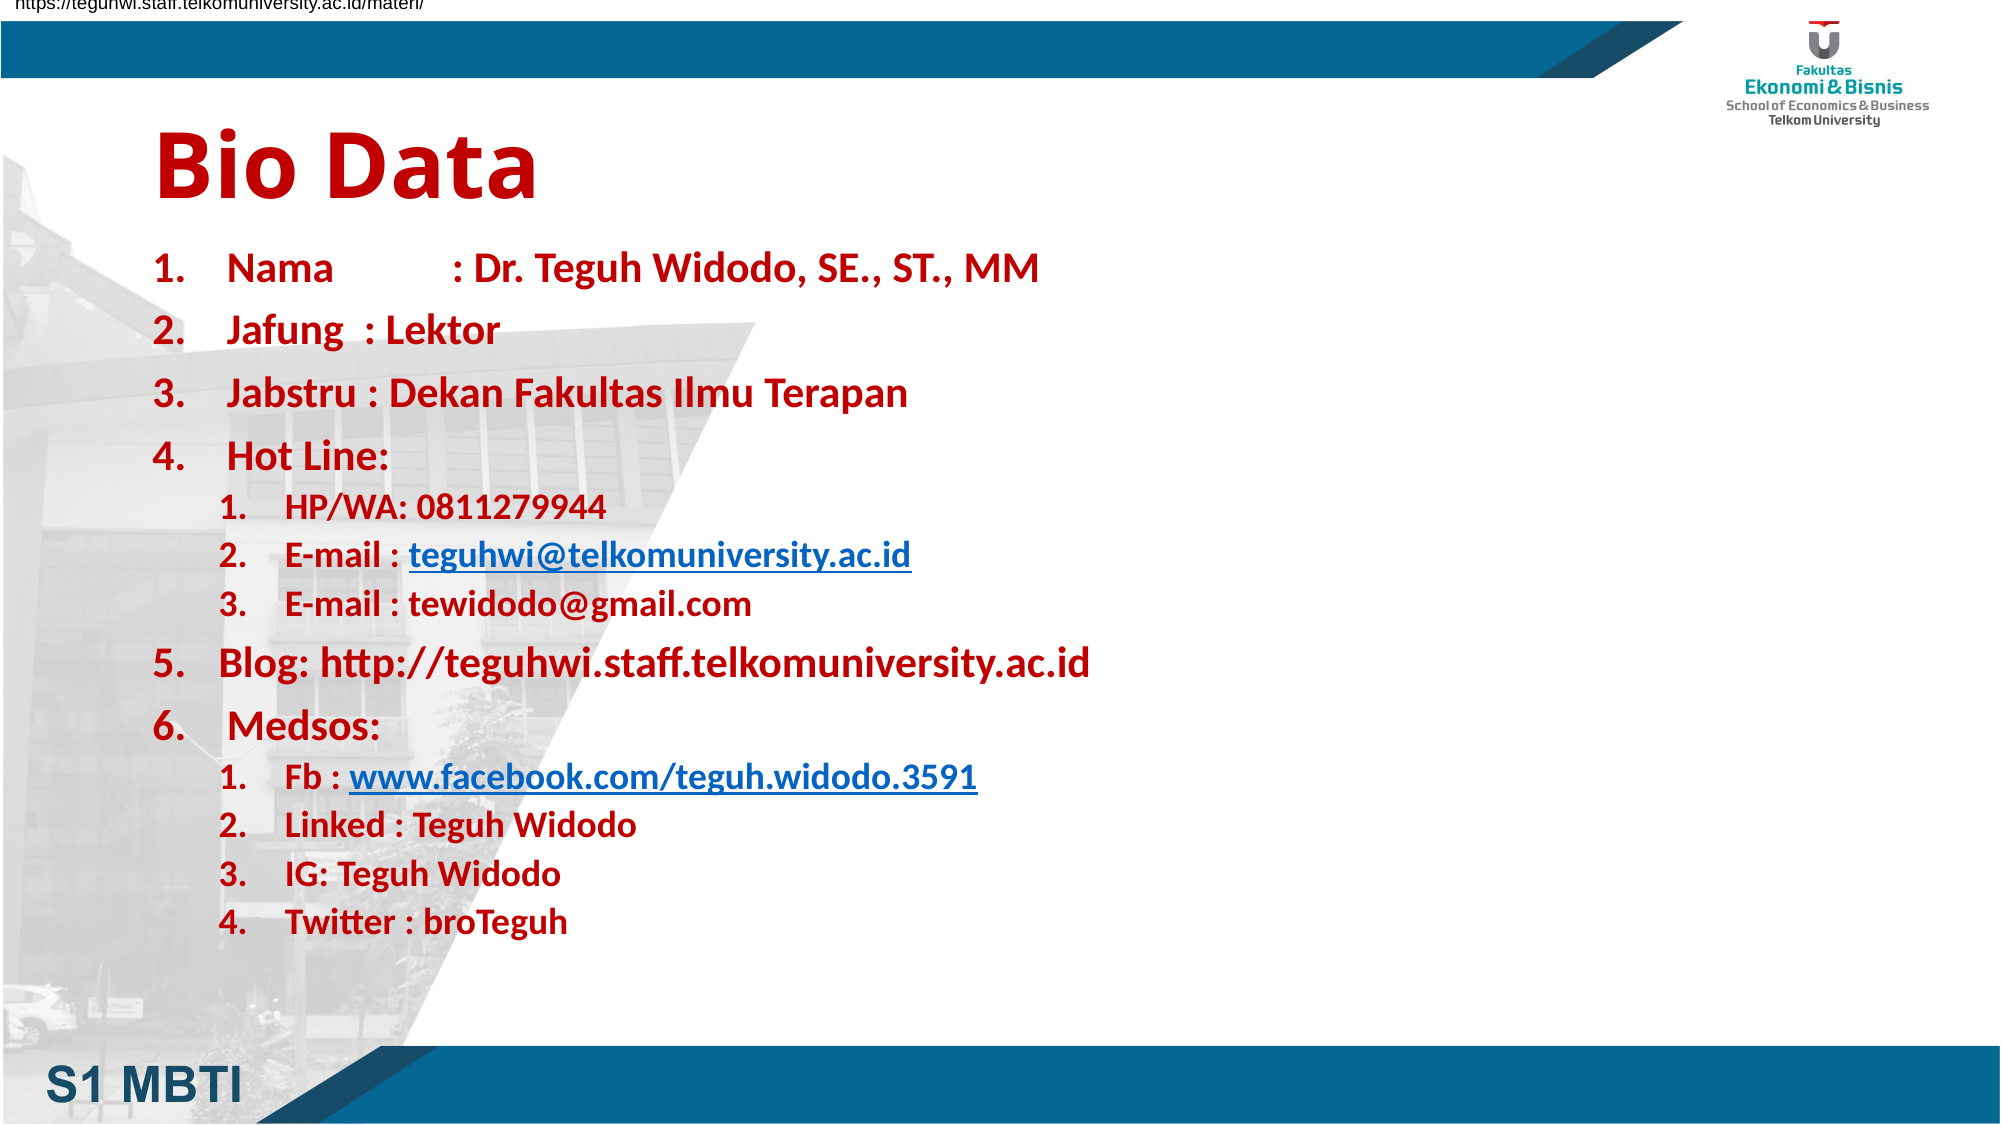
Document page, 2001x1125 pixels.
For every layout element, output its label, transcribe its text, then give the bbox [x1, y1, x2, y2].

picture [0, 22, 2000, 1125]
text_box https://teguhwi.staff.telkomuniversity.ac.id/materi/ [0, 0, 2000, 22]
list Nama : Dr. Teguh Widodo, SE., ST., MM Jafung : Lektor Jabstru : Dekan Fakultas Ilmu Terapan Hot Line: HP/WA: 0811279944 E-mail : teguhwi@telkomuniversity.ac.id E-mail : tewidodo@gmail.com Blog: http://teguhwi.staff.telkomuniversity.ac.id Medsos: Fb : www.facebook.com/teguh.widodo.3591 Linked : Teguh Widodo IG: Teguh Widodo Twitter : broTeguh [137, 236, 1863, 951]
title Bio Data [137, 59, 1863, 236]
